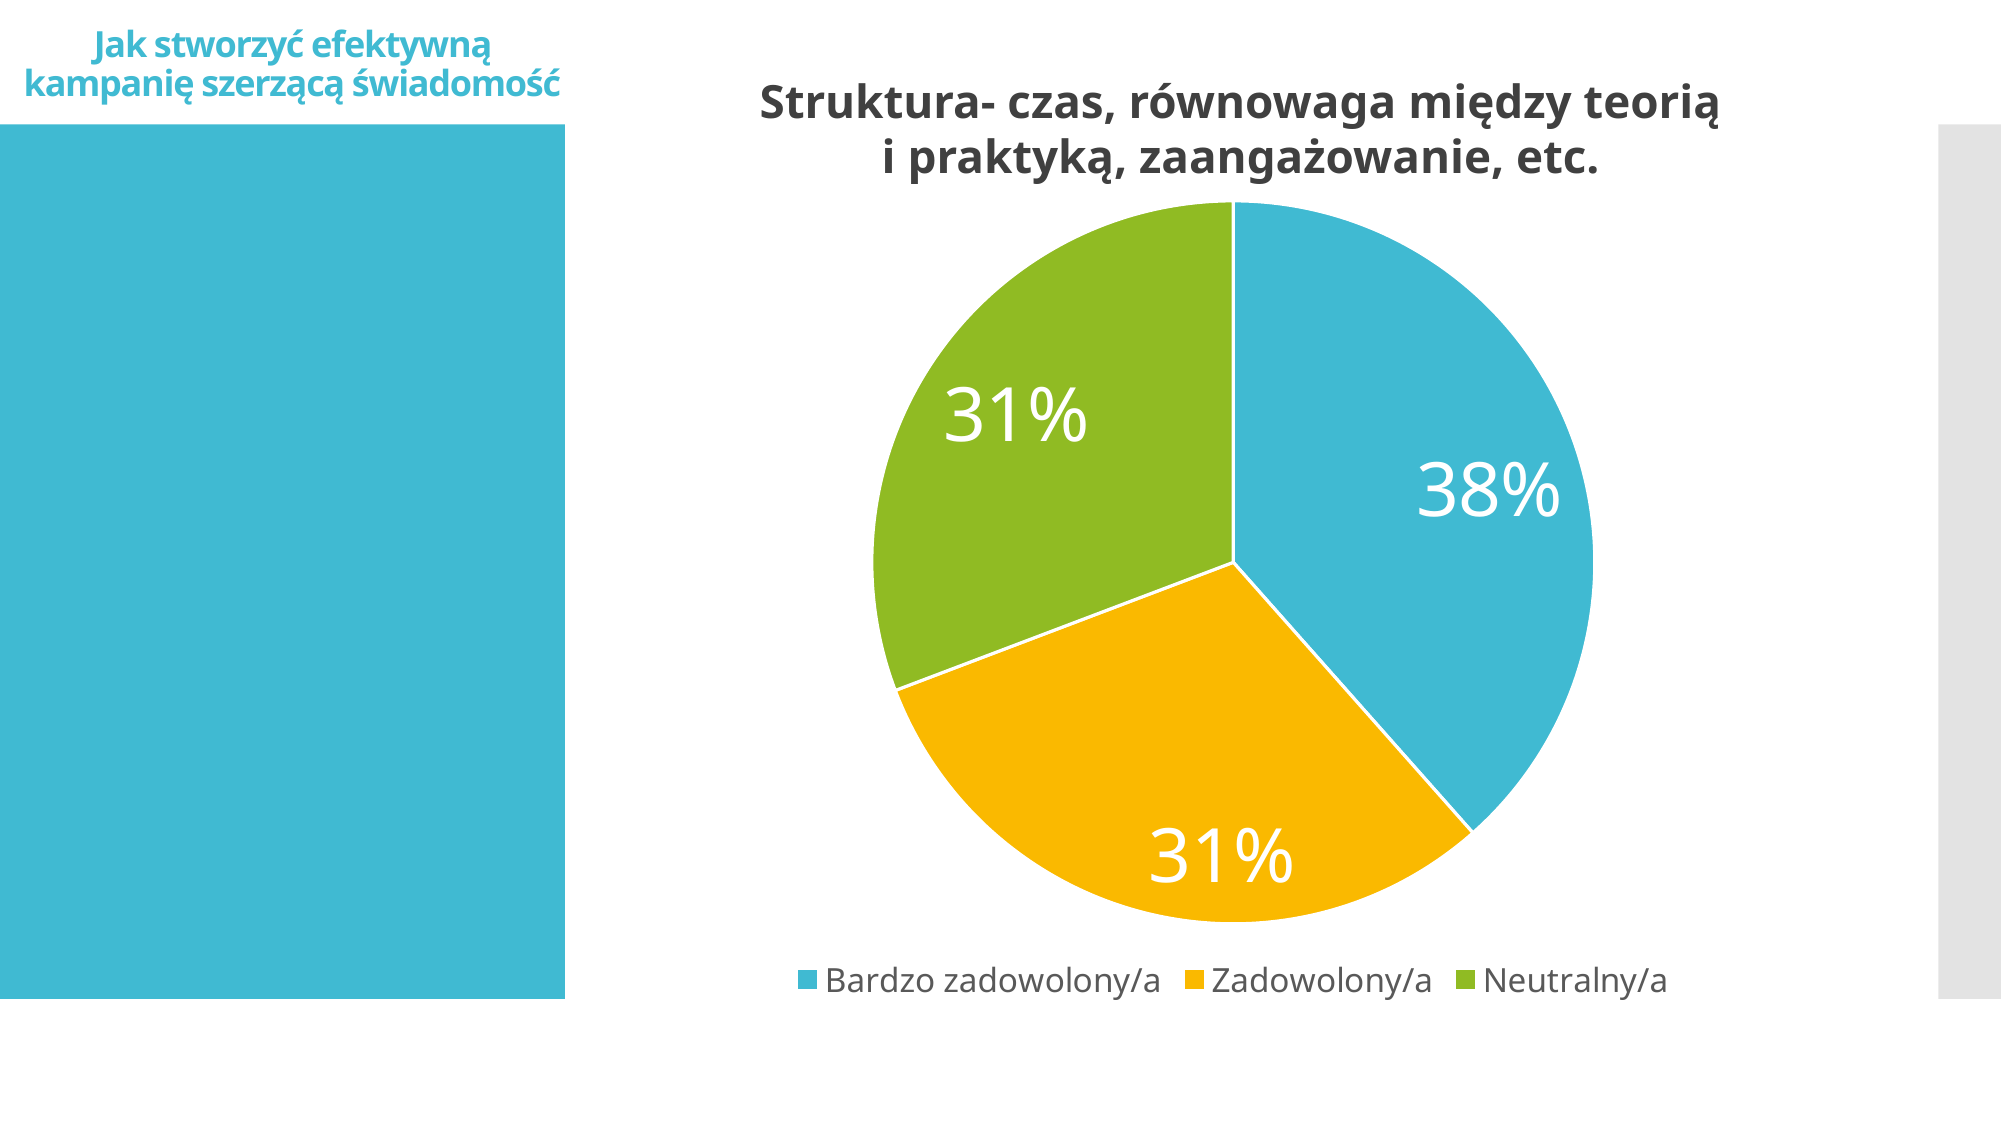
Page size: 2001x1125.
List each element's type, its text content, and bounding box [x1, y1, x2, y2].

text_box Struktura- czas, równowaga między teorią i praktyką, zaangażowanie, etc. [658, 65, 1835, 184]
text_box Jak stworzyć efektywną kampanię szerzącą świadomość [5, 0, 580, 131]
chart [631, 184, 1835, 1009]
